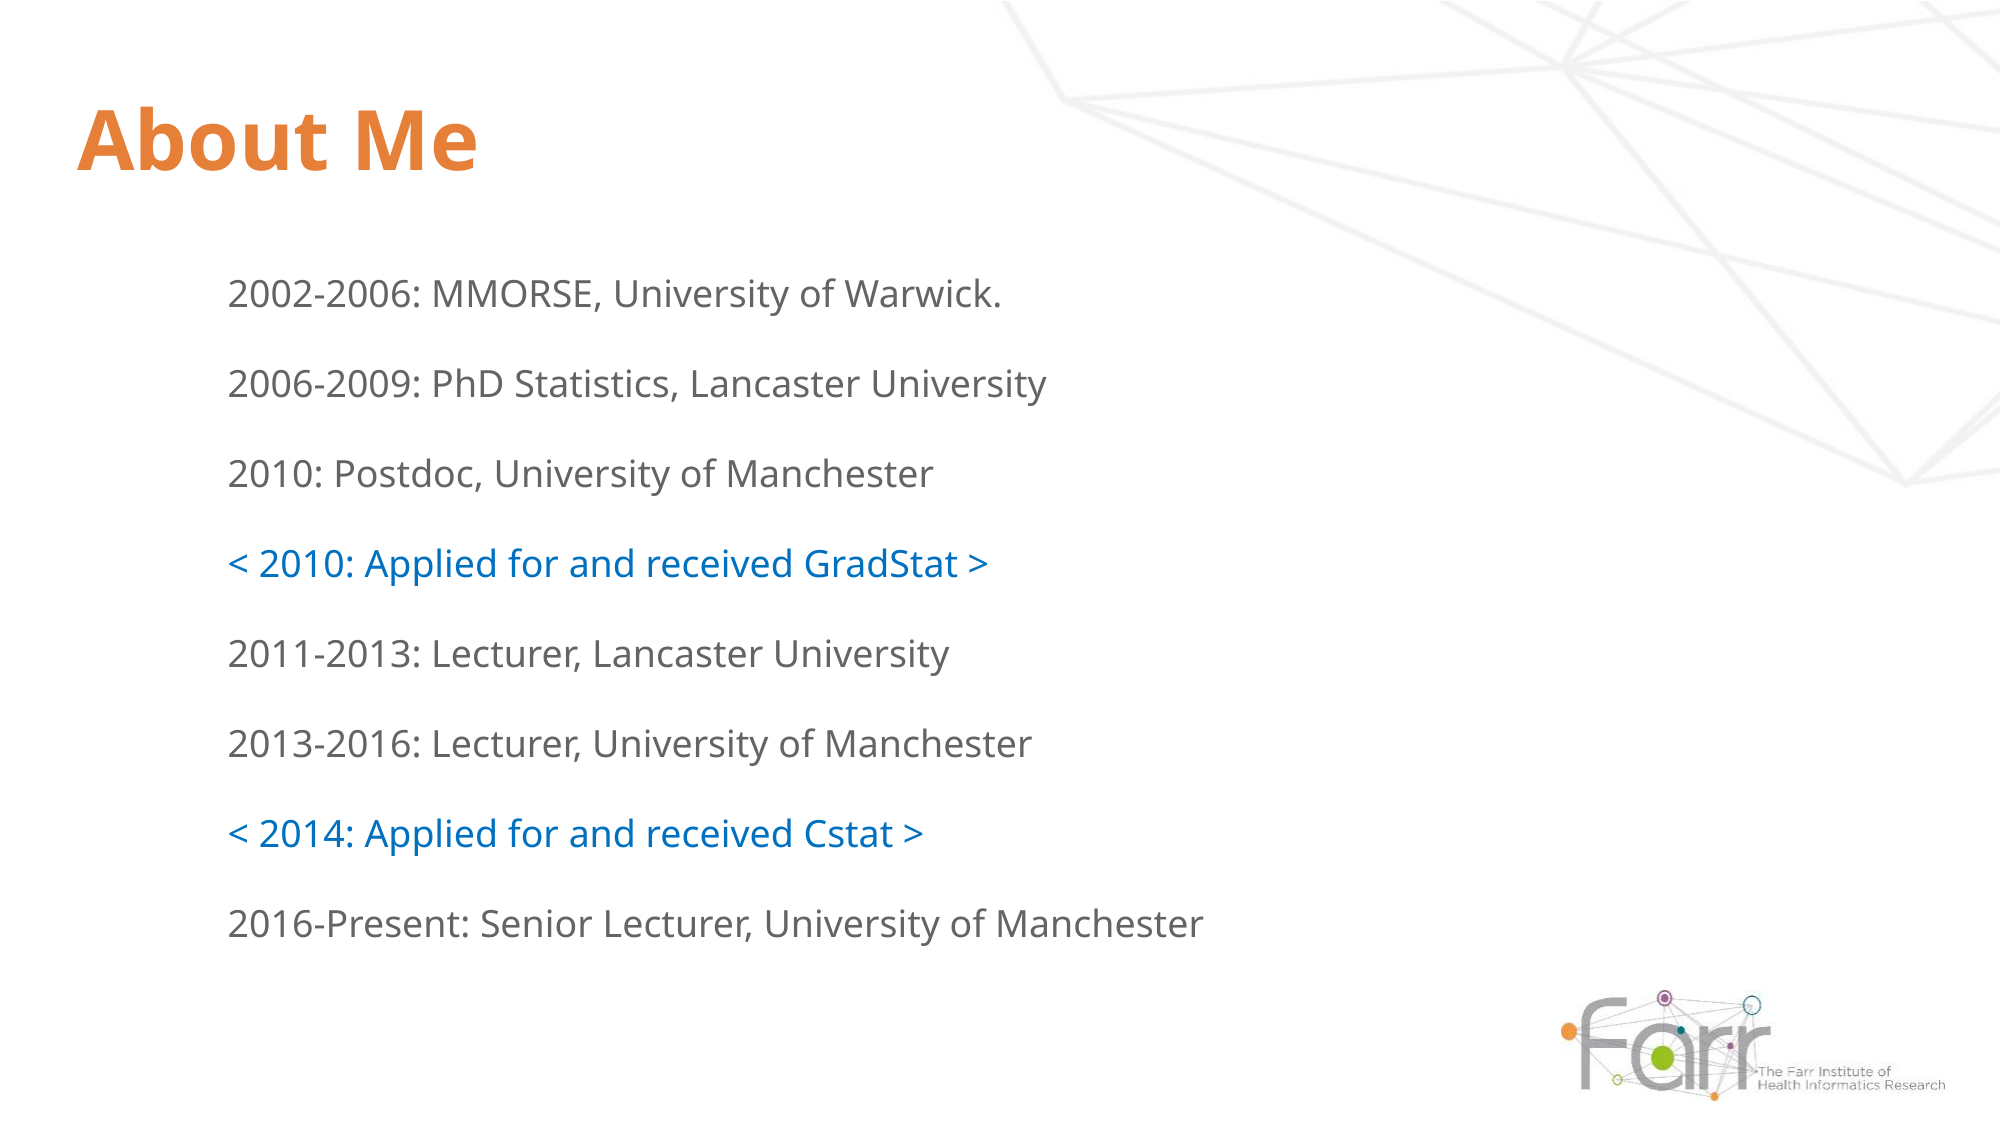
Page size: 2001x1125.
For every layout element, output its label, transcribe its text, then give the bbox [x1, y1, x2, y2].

picture [1561, 990, 1945, 1101]
text_box 2002-2006: MMORSE, University of Warwick. 2006-2009: PhD Statistics, Lancaster University 2010: Postdoc, University of Manchester < 2010: Applied for and received GradStat > 2011-2013: Lecturer, Lancaster University 2013-2016: Lecturer, University of Manchester < 2014: Applied for and received Cstat > 2016-Present: Senior Lecturer, University of Manchester [212, 262, 1665, 1043]
title About Me [77, 0, 1878, 188]
